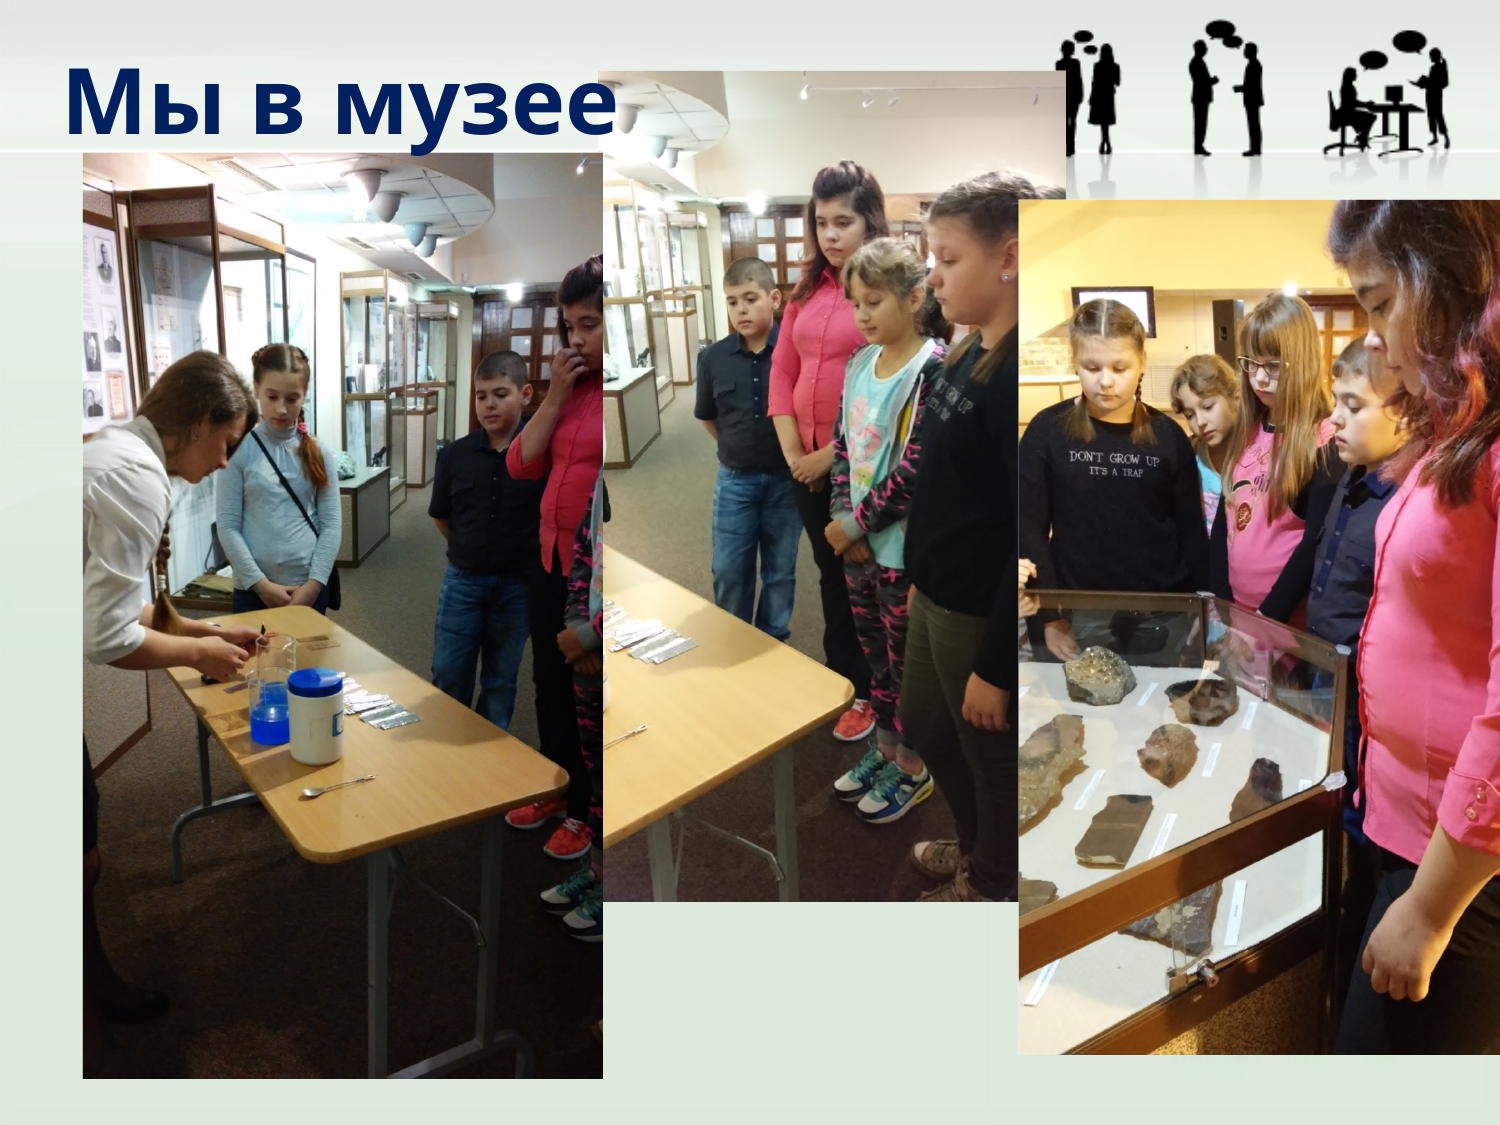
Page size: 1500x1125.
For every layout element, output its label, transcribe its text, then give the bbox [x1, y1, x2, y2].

picture [0, 0, 1500, 1125]
text_box Мы в музее [46, 35, 1114, 141]
